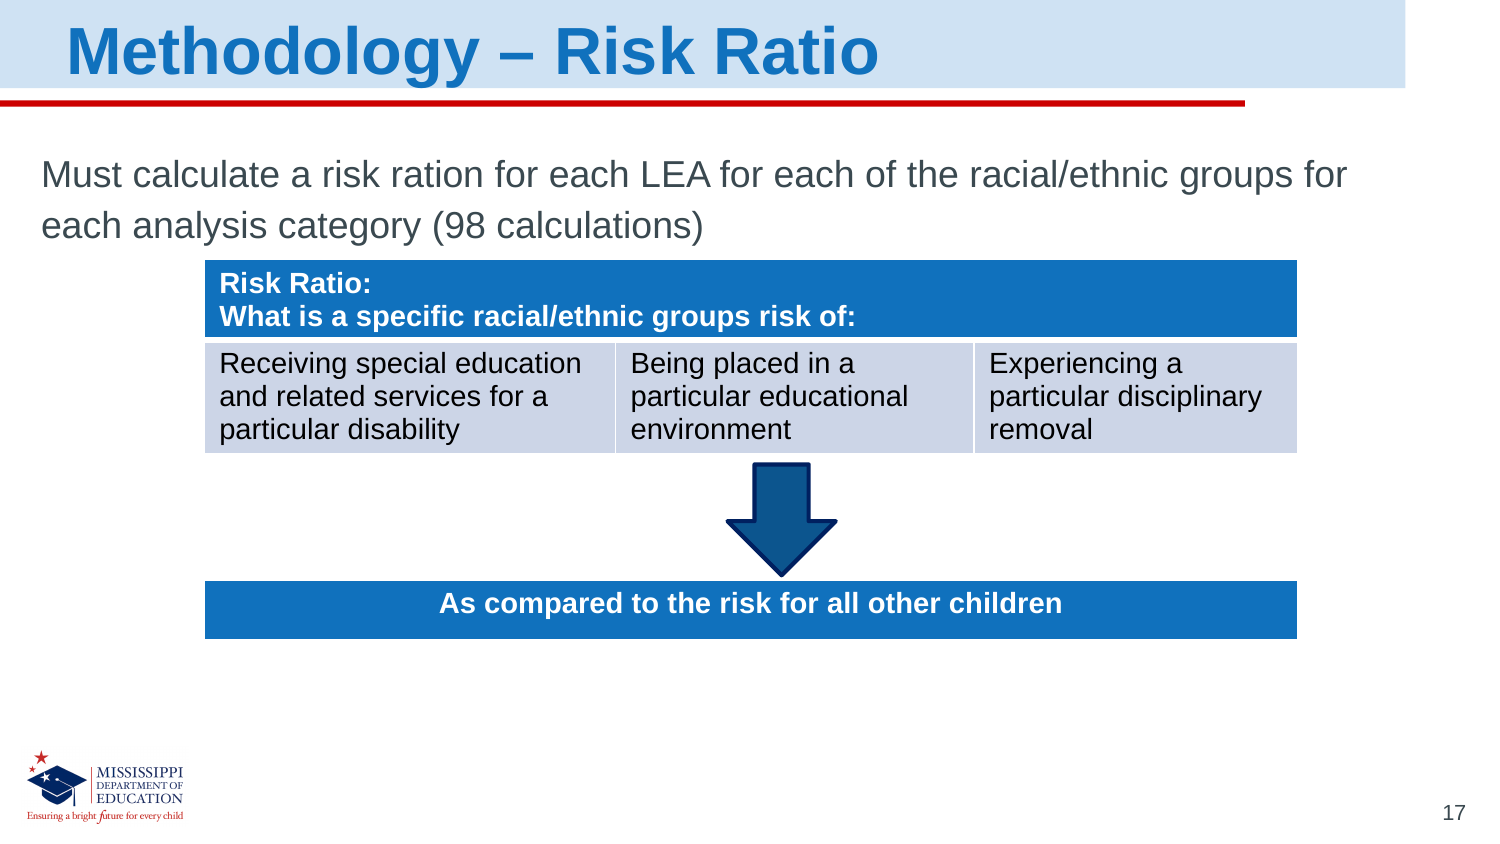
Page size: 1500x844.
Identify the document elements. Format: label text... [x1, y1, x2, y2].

slide_number 17 [1391, 801, 1482, 841]
table_cell Receiving special education and related services for a particular disability [205, 343, 615, 453]
text_box [725, 462, 838, 578]
list Must calculate a risk ration for each LEA for each of the racial/ethnic groups for each analysis category (98 calculations) [26, 127, 1429, 717]
picture [21, 746, 189, 827]
table_header Risk Ratio: What is a specific racial/ethnic groups risk of: [205, 260, 1297, 337]
table_cell Being placed in a particular educational environment [616, 343, 973, 453]
table_cell Experiencing a particular disciplinary removal [975, 343, 1297, 453]
table_header As compared to the risk for all other children [205, 581, 1297, 639]
list Methodology – Risk Ratio [51, 5, 1406, 80]
